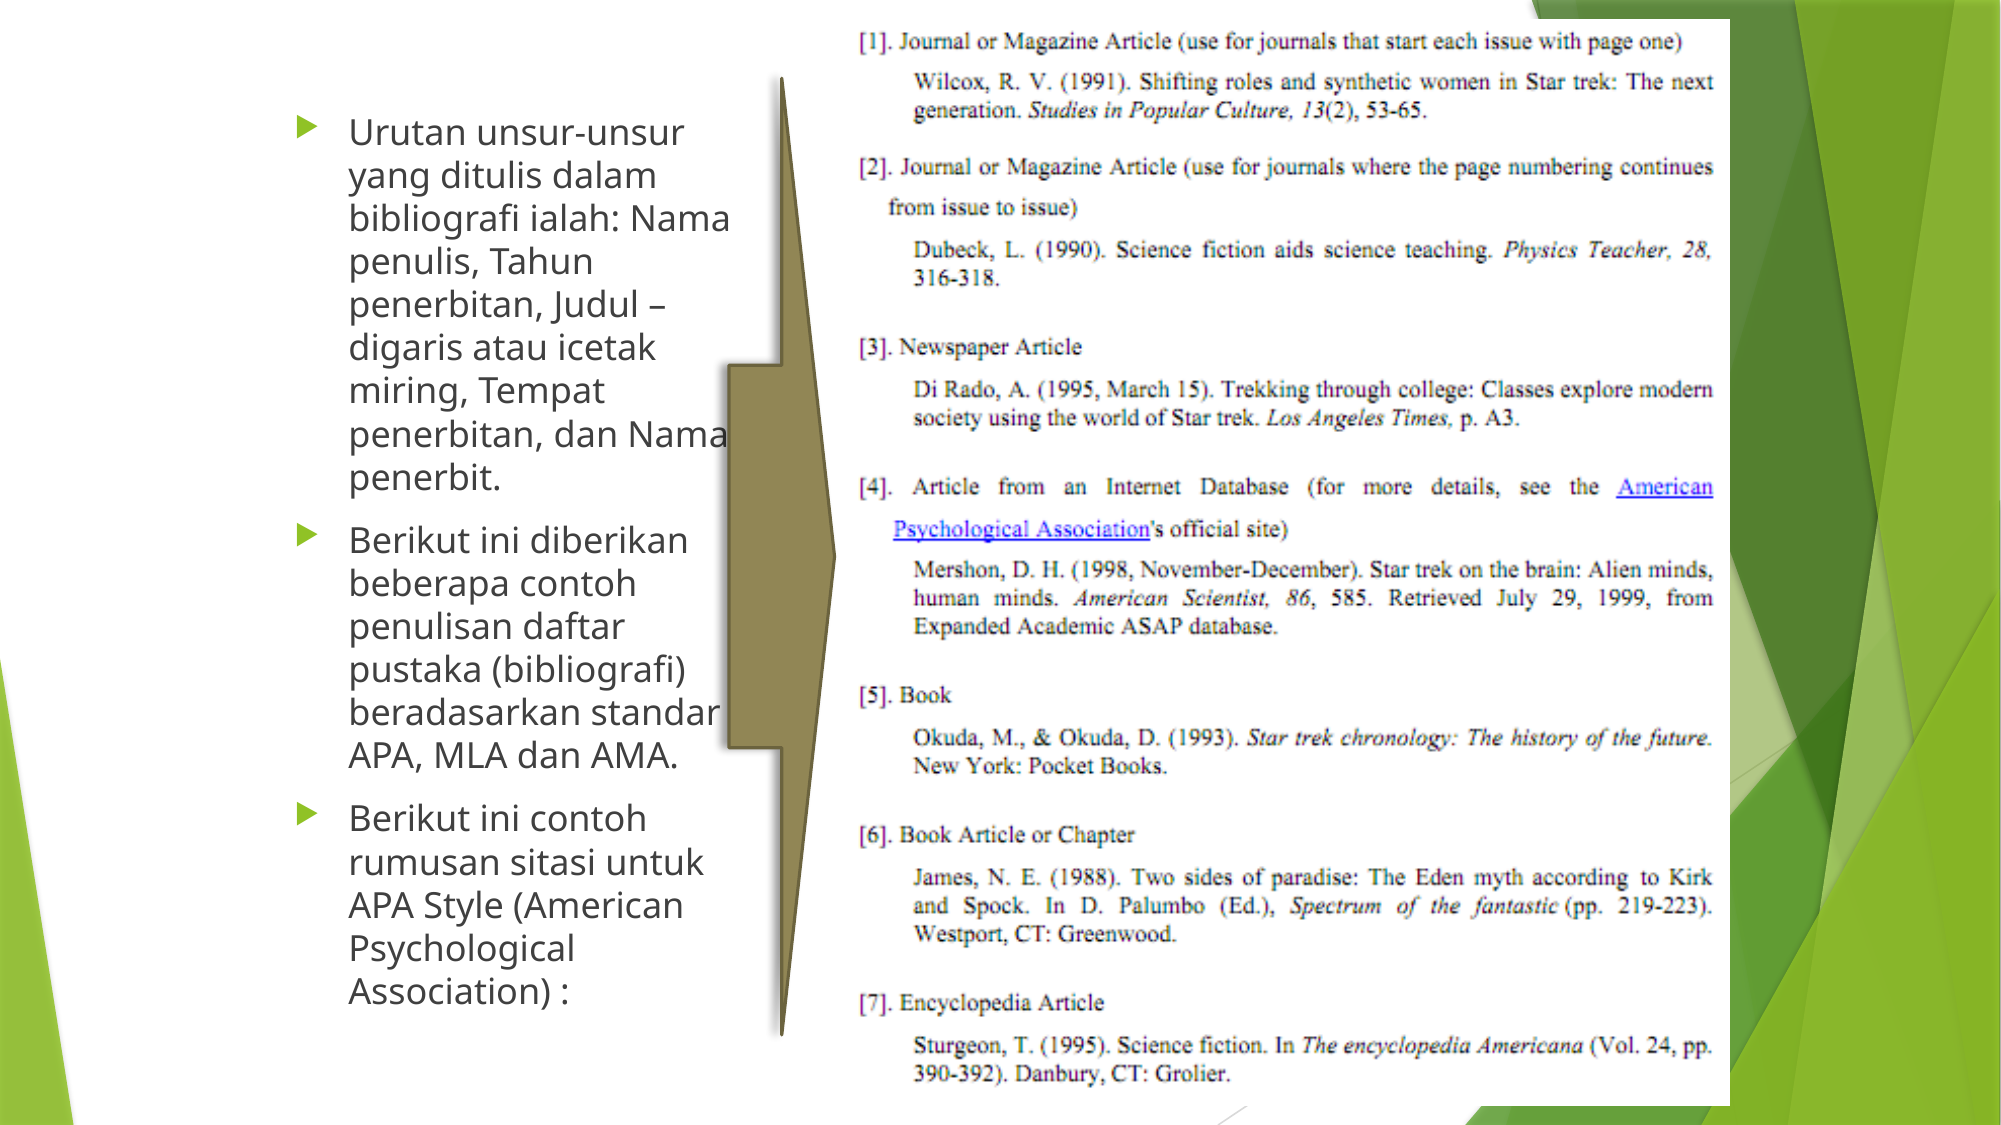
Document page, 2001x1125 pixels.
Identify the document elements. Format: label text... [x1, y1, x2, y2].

text_box [727, 76, 837, 1037]
list Urutan unsur-unsur yang ditulis dalam bibliografi ialah: Nama penulis, Tahun penerbitan, Judul – digaris atau icetak miring, Tempat penerbitan, dan Nama penerbit. Berikut ini diberikan beberapa contoh penulisan daftar pustaka (bibliografi) beradasarkan standar APA, MLA dan AMA. Berikut ini contoh rumusan sitasi untuk APA Style (American Psychological Association) : [279, 101, 764, 1024]
picture [845, 18, 1731, 1107]
